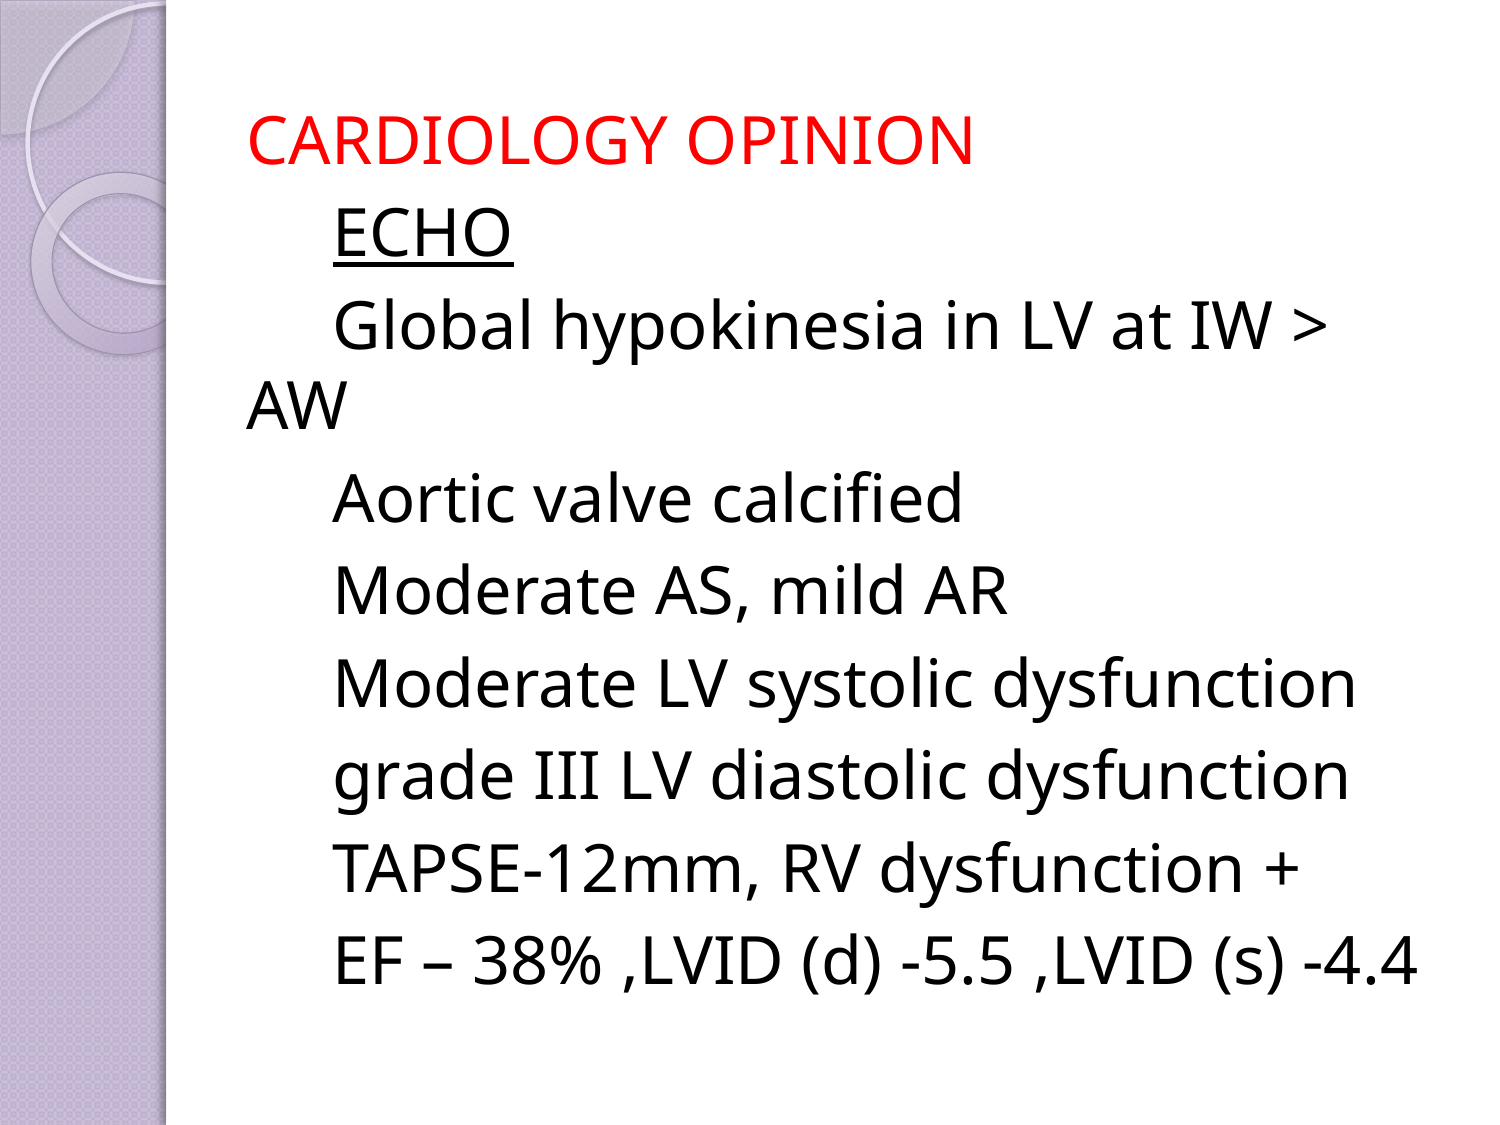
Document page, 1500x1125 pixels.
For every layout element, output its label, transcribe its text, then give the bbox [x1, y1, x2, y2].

list CARDIOLOGY OPINION ECHO Global hypokinesia in LV at IW > AW Aortic valve calcified Moderate AS, mild AR Moderate LV systolic dysfunction grade III LV diastolic dysfunction TAPSE-12mm, RV dysfunction + EF – 38% ,LVID (d) -5.5 ,LVID (s) -4.4 [218, 90, 1449, 1061]
